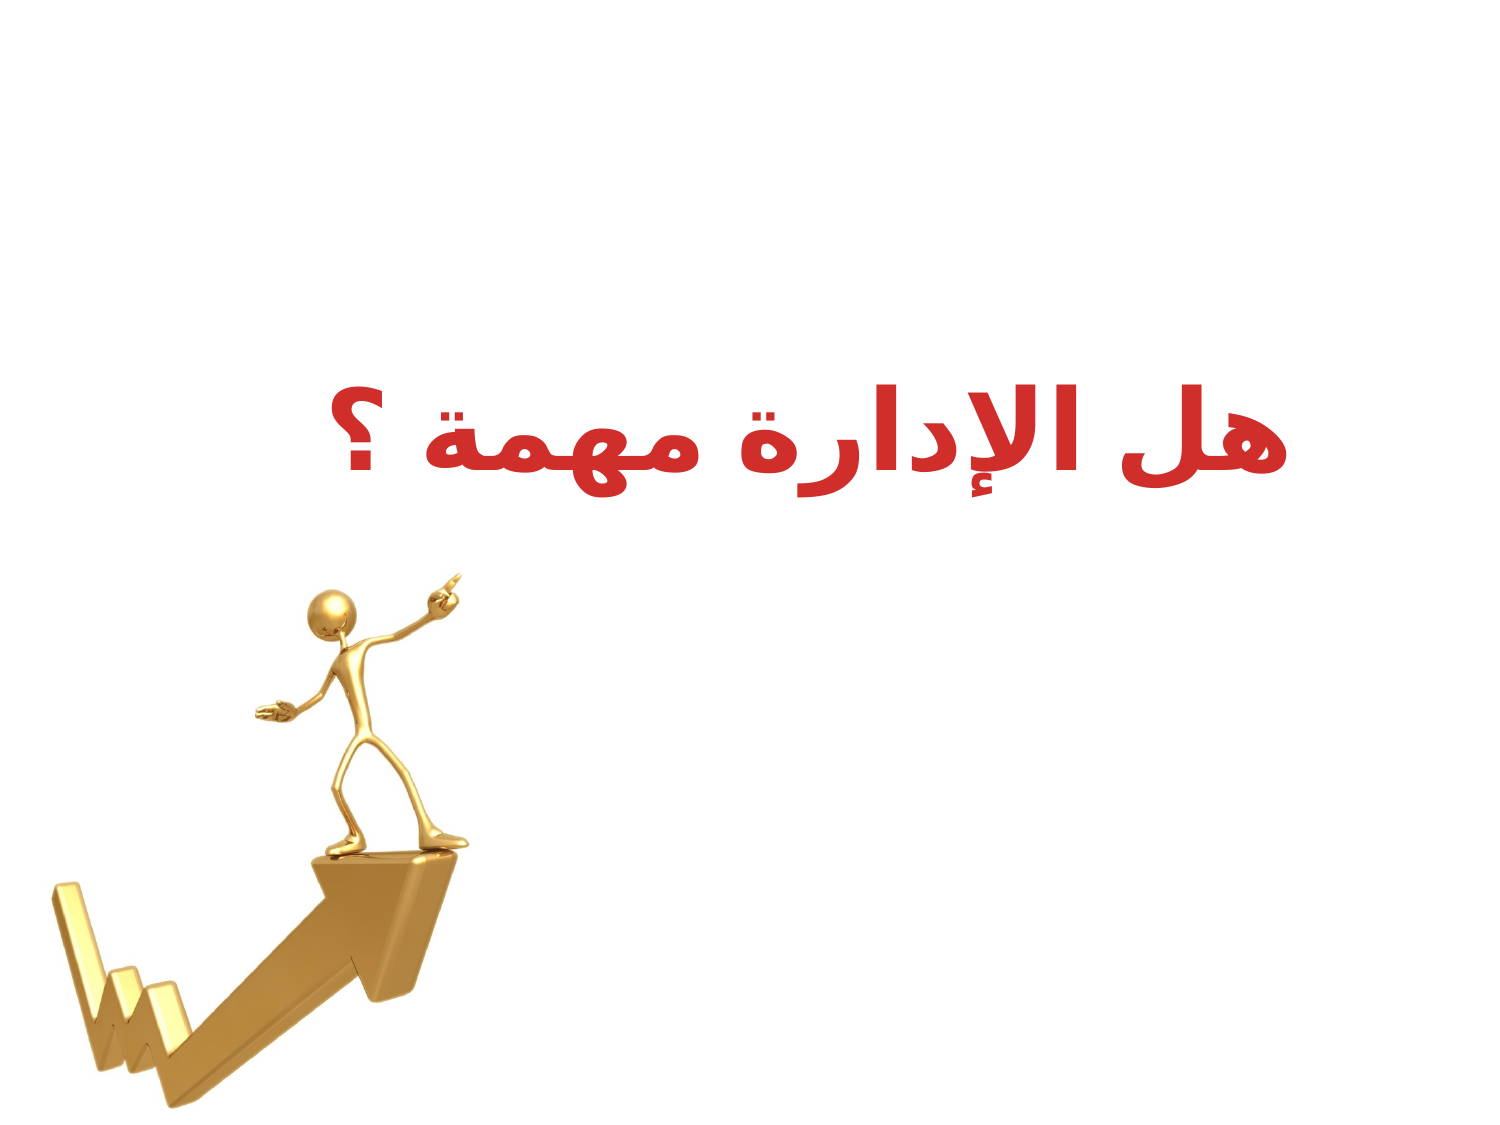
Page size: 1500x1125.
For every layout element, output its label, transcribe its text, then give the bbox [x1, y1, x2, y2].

text_box هل الإدارة مهمة ؟ [310, 349, 1310, 500]
picture [24, 562, 588, 1125]
